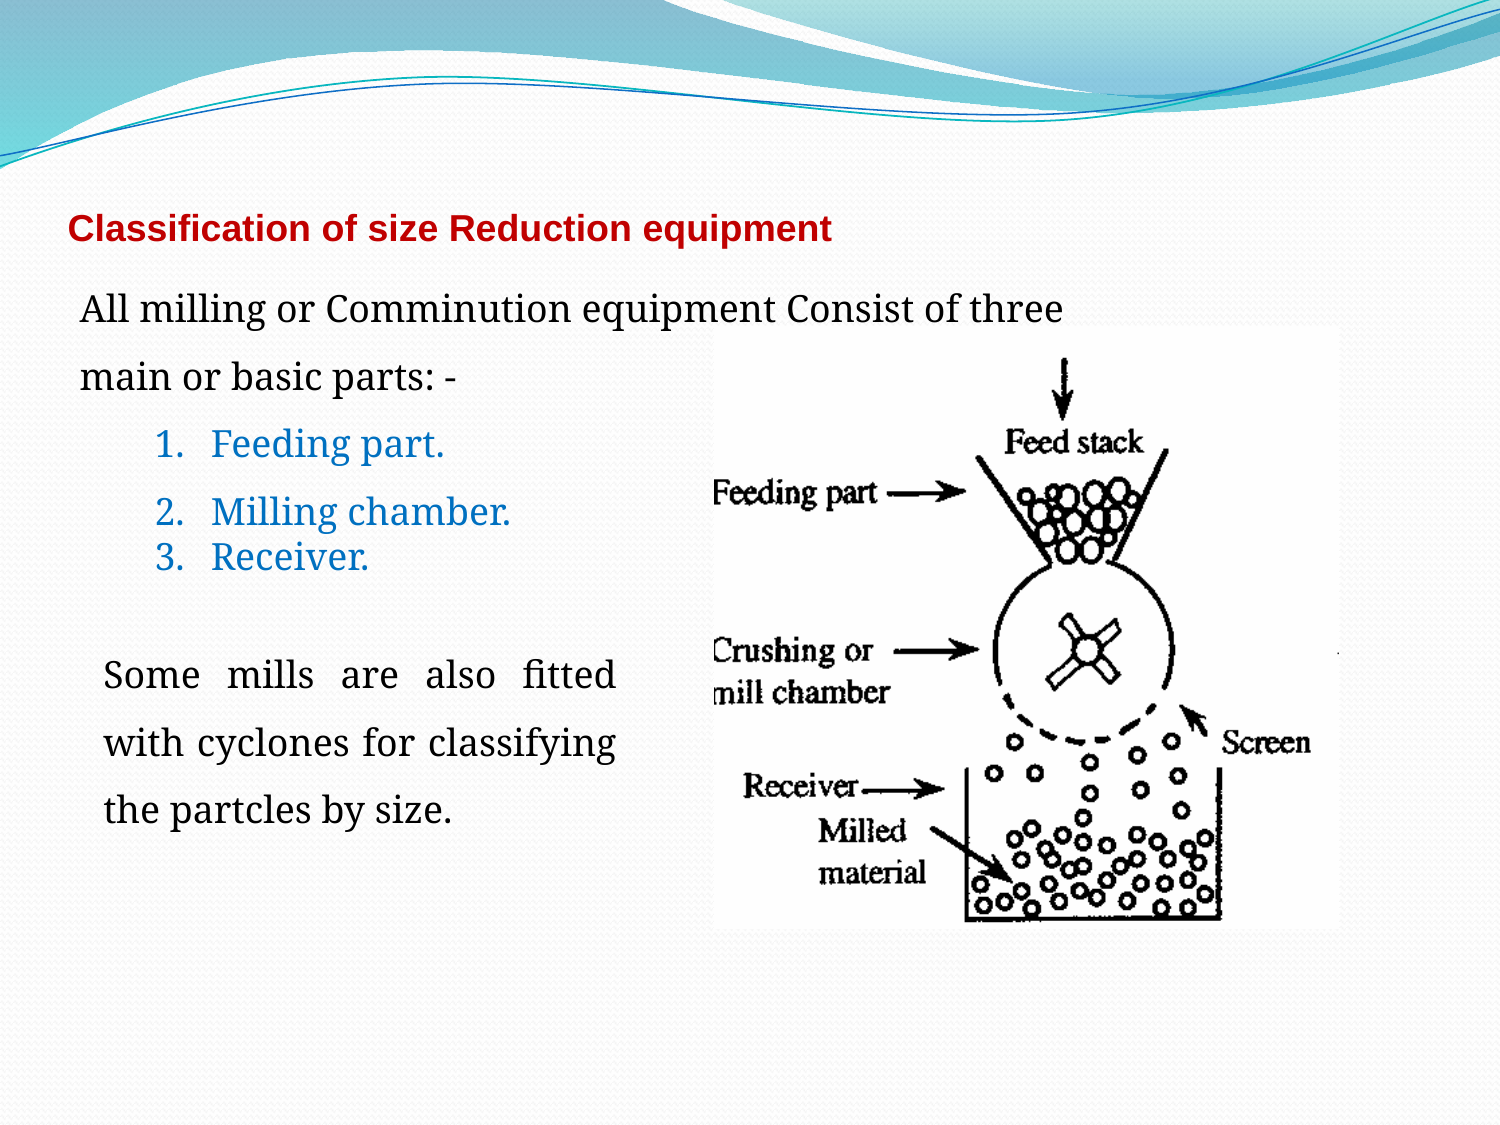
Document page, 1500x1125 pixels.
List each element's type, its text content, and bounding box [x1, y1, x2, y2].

text_box Some mills are also fitted with cyclones for classifying the partcles by size. [88, 621, 632, 907]
picture [714, 326, 1340, 929]
text_box Classification of size Reduction equipment [53, 196, 1294, 256]
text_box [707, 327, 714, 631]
text_box All milling or Comminution equipment Consist of three main or basic parts: - Feeding part. Milling chamber. Receiver. [64, 255, 1128, 631]
